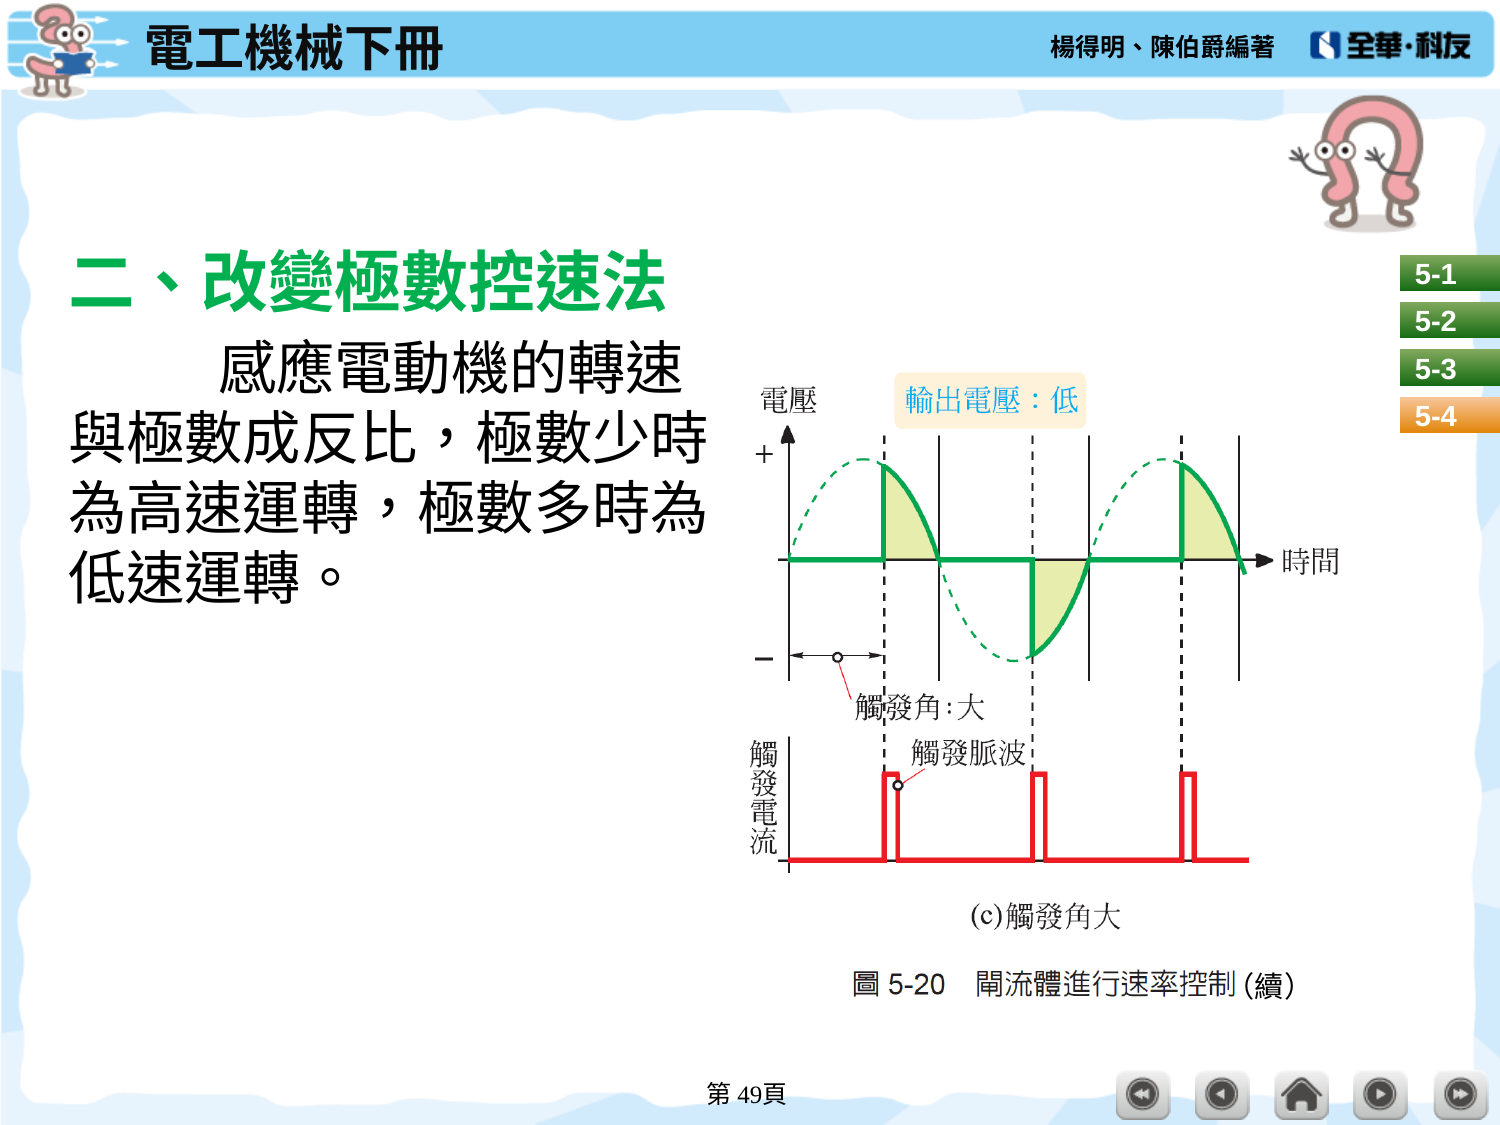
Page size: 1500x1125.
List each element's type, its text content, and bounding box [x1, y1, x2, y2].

picture [0, 0, 1500, 1125]
list 二、改變極數控速法 感應電動機的轉速與極數成反比，極數少時為高速運轉，極數多時為低速運轉。 [53, 231, 750, 1059]
